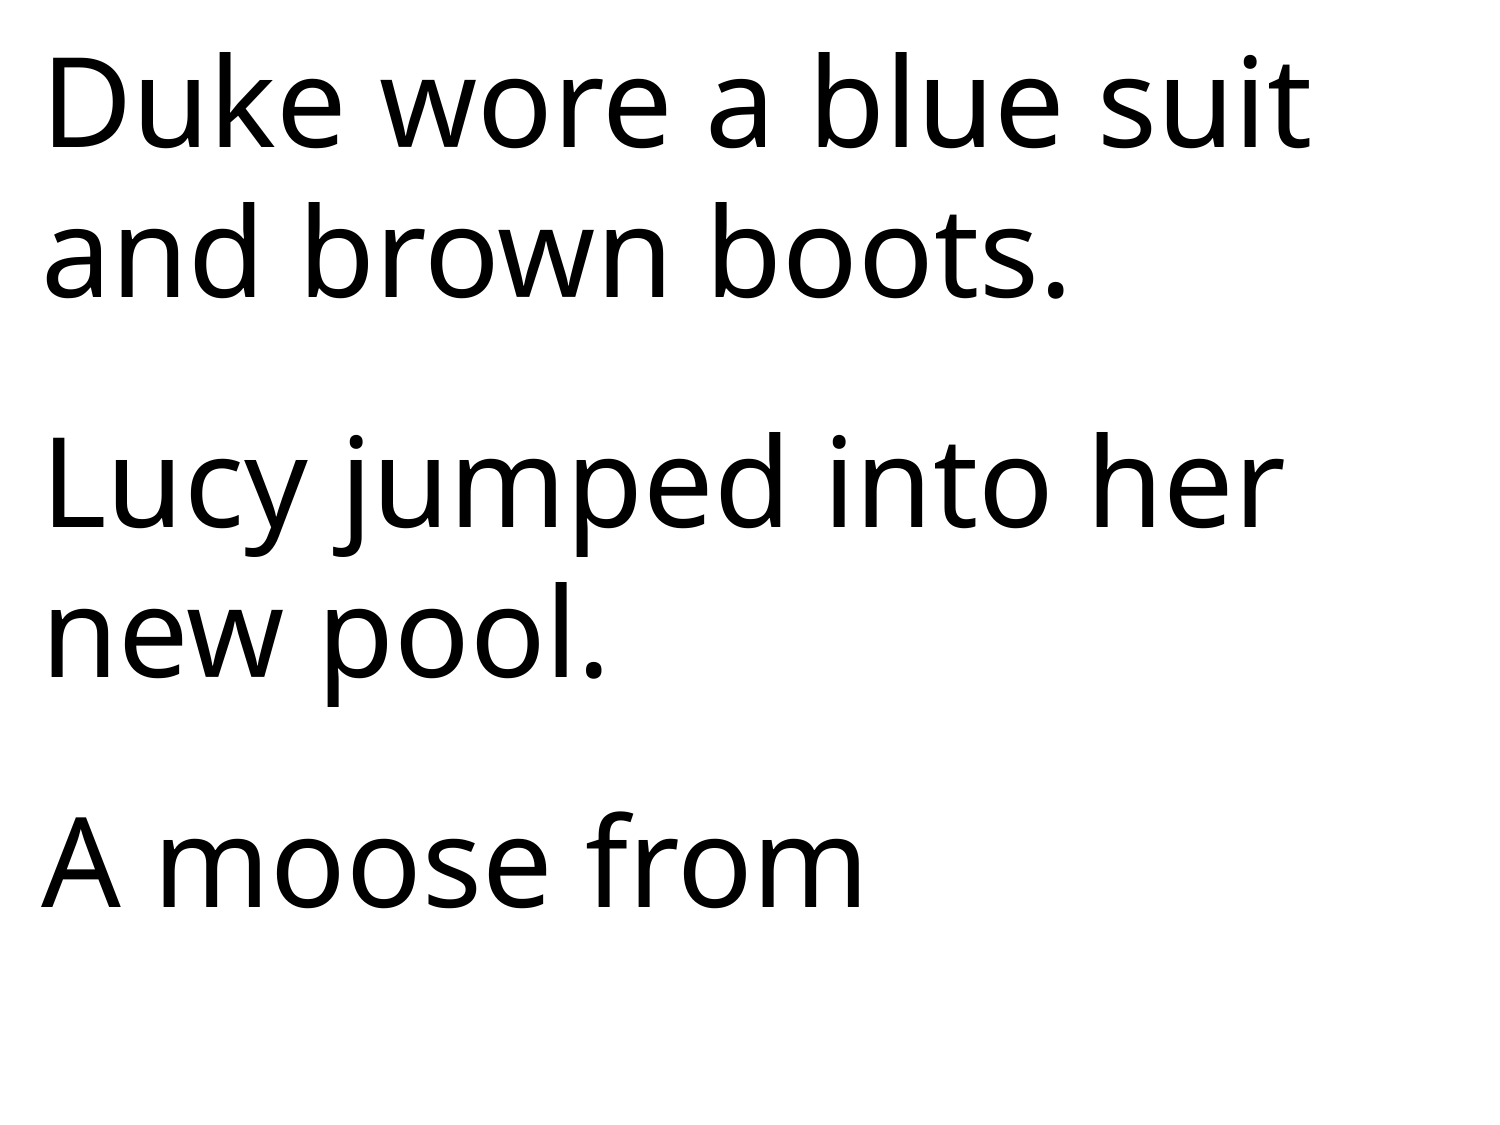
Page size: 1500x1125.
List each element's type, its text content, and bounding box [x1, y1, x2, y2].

text_box Duke wore a blue suit and brown boots. Lucy jumped into her new pool. A moose from [26, 15, 1478, 941]
